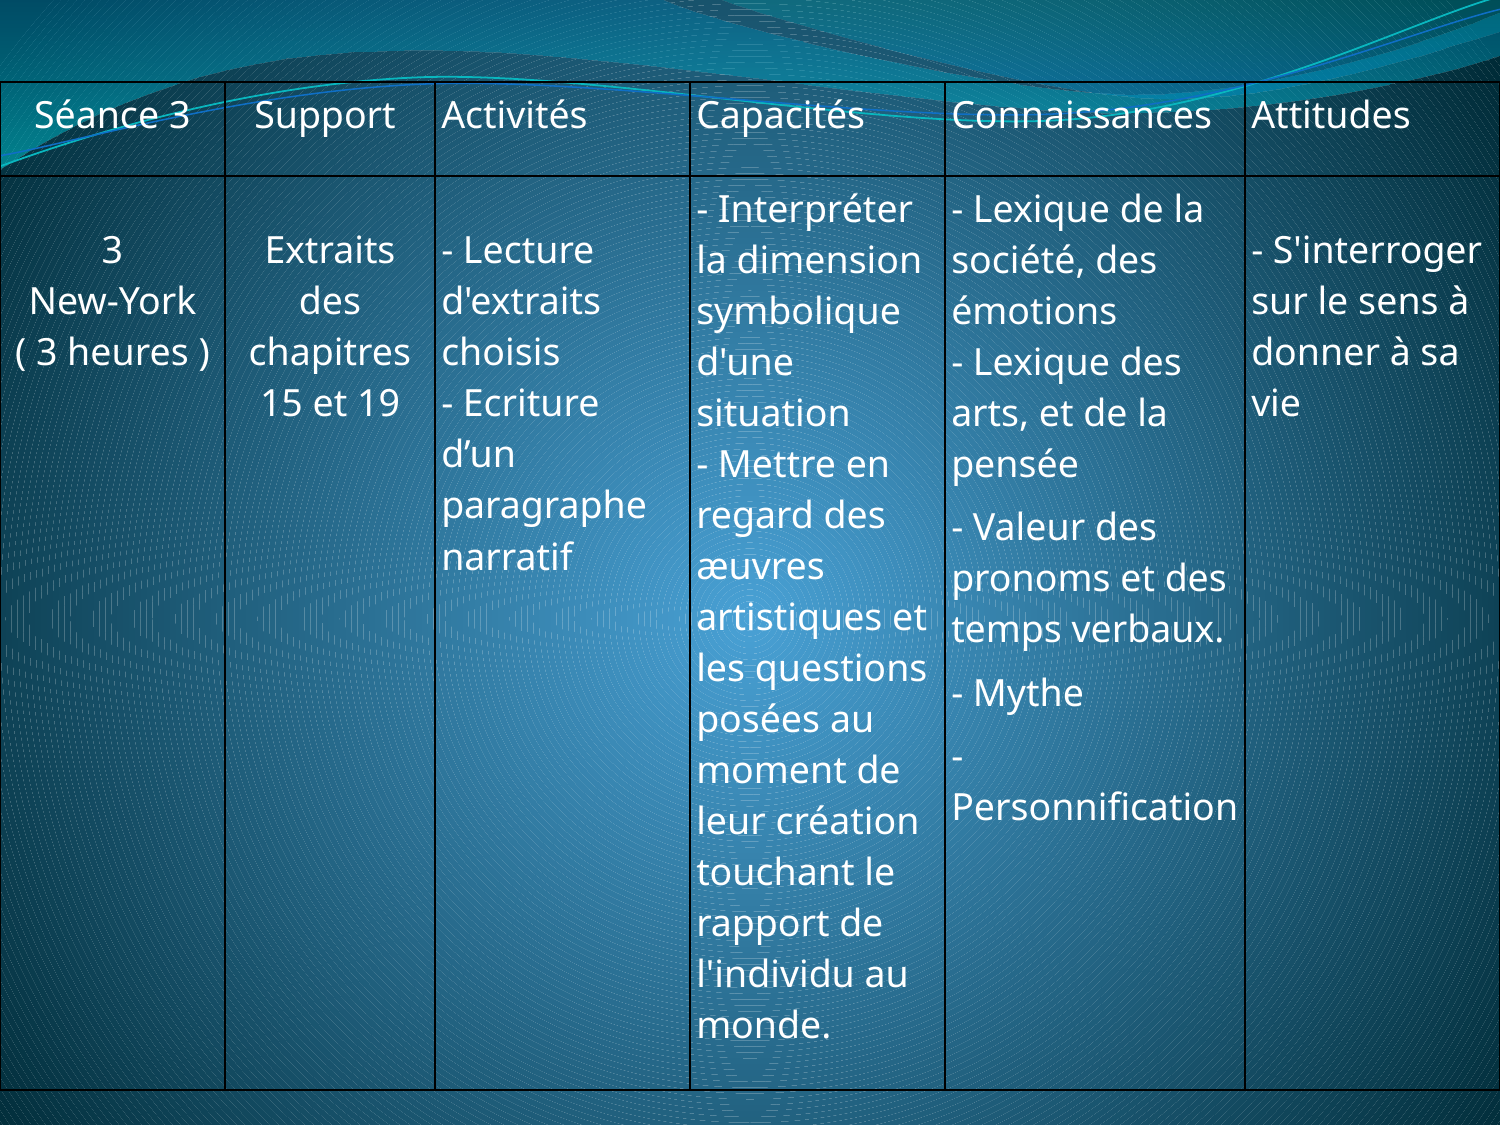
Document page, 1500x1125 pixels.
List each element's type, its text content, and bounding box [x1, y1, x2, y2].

table_cell - Lecture d'extraits choisis - Ecriture d’un paragraphe narratif [436, 177, 689, 1089]
table_cell - S'interroger sur le sens à donner à sa vie [1246, 177, 1499, 1089]
table_cell Extraits des chapitres 15 et 19 [226, 177, 434, 1089]
table_header Connaissances [946, 83, 1244, 175]
table_cell 3 New-York ( 3 heures ) [1, 177, 224, 1089]
table_header Activités [436, 83, 689, 175]
table_cell - Interpréter la dimension symbolique d'une situation - Mettre en regard des æuvres artistiques et les questions posées au moment de leur création touchant le rapport de l'individu au monde. [691, 177, 944, 1089]
table_header Séance 3 [1, 83, 224, 175]
table_cell - Lexique de la société, des émotions - Lexique des arts, et de la pensée - Valeur des pronoms et des temps verbaux. - Mythe - Personnification [946, 177, 1244, 1089]
table_header Support [226, 83, 434, 175]
table_header Capacités [691, 83, 944, 175]
table_header Attitudes [1246, 83, 1499, 175]
